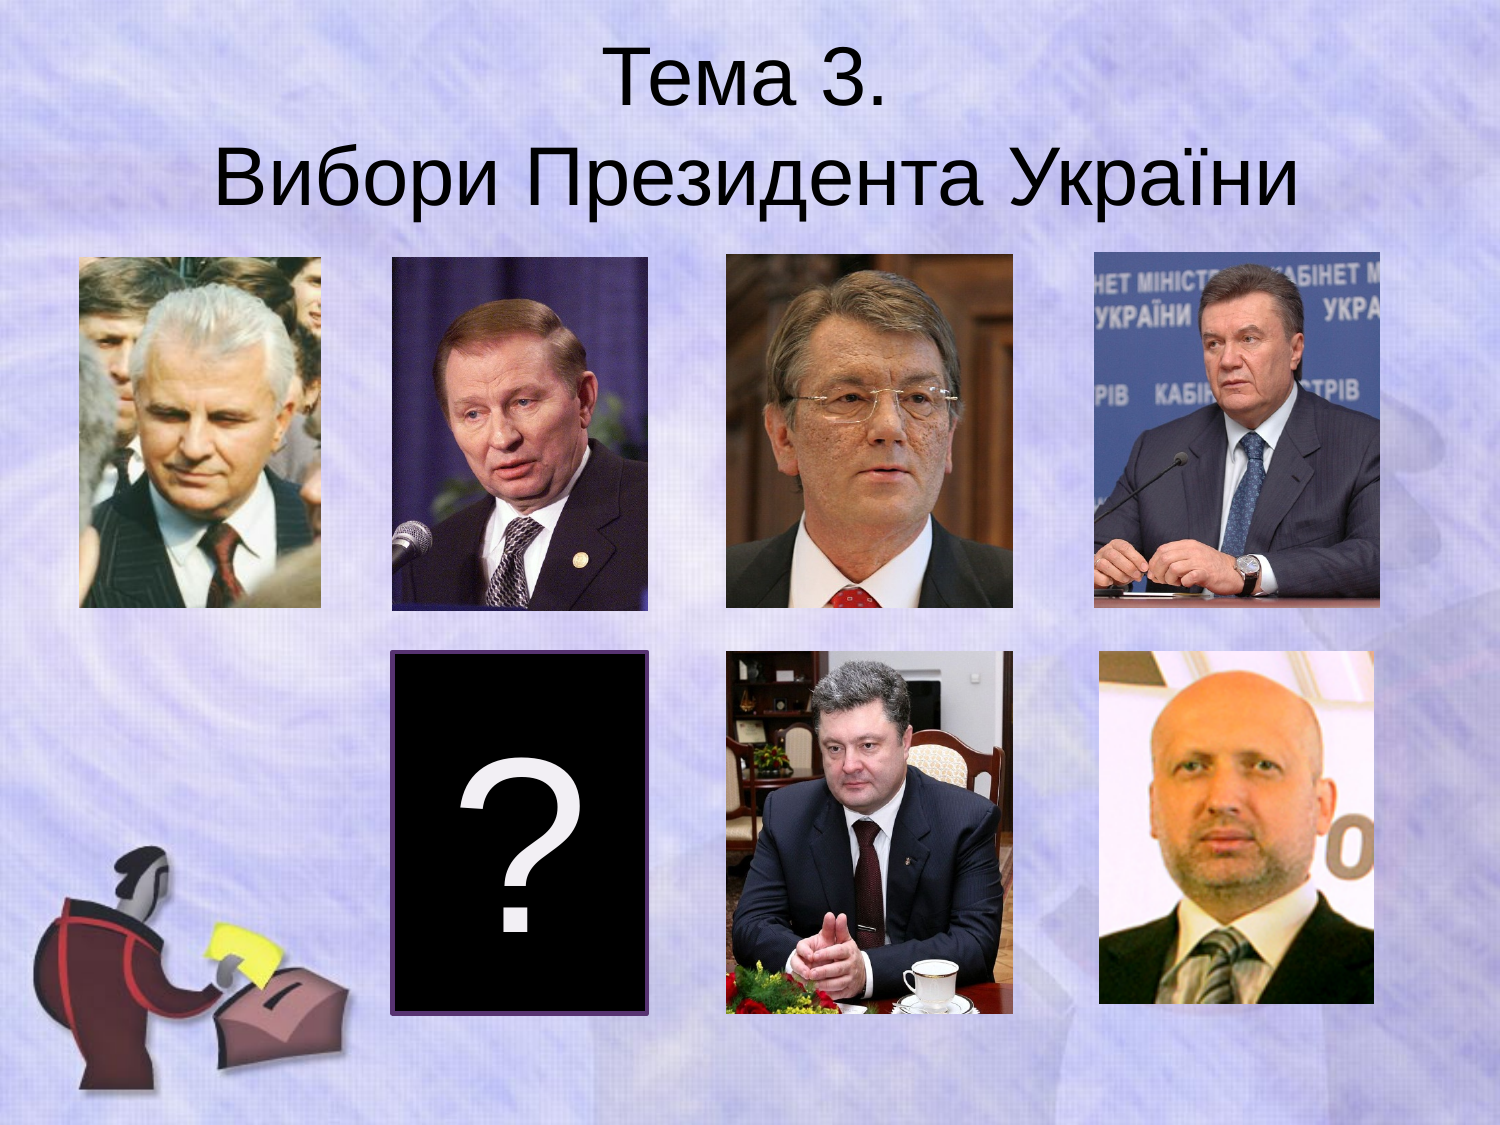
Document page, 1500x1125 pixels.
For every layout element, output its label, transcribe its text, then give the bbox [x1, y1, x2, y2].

text_box ? [390, 650, 649, 1016]
title Тема 3. Вибори Президента України [150, 38, 1365, 230]
picture [0, 0, 1500, 1125]
